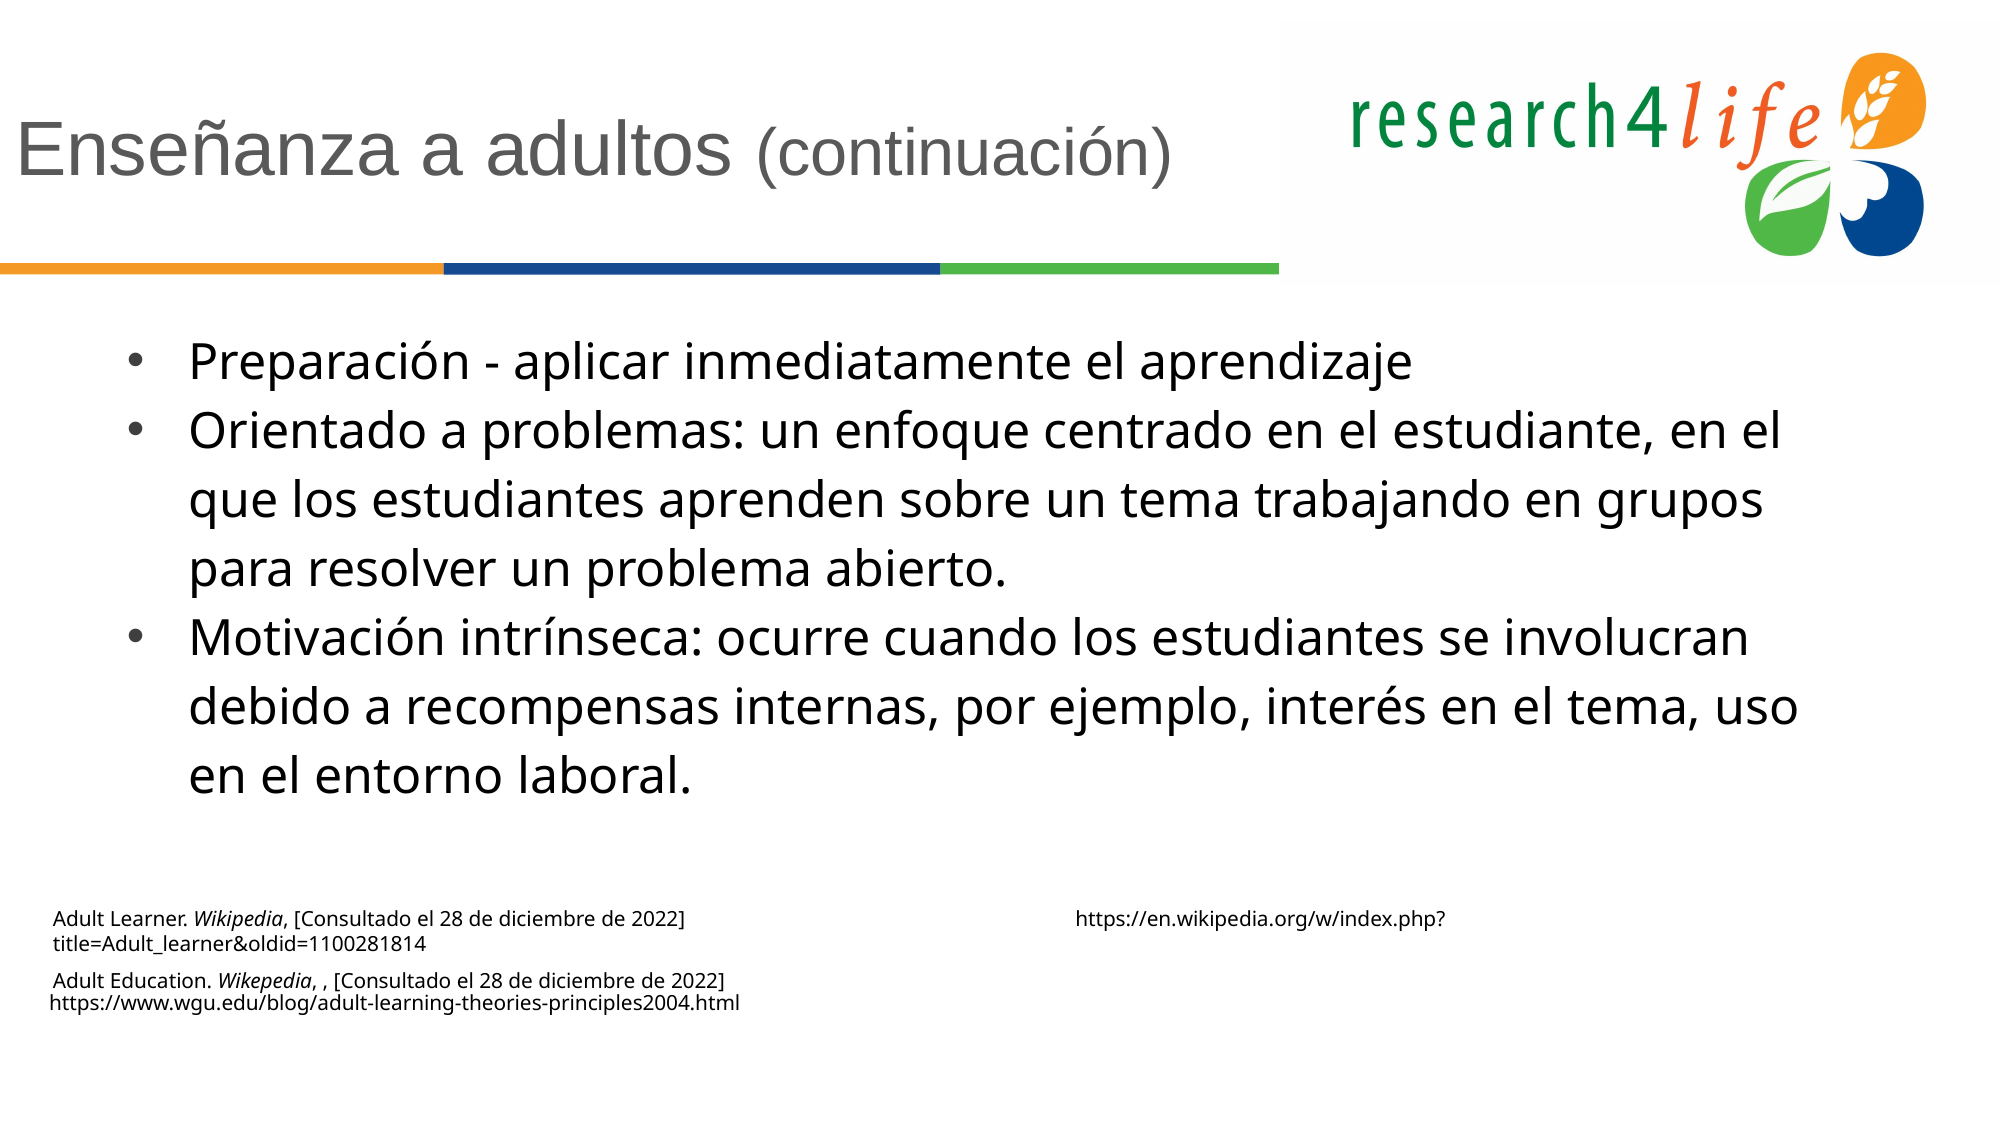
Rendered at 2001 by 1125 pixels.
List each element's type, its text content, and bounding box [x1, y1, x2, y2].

title Enseñanza a adultos (continuación) [0, 62, 1578, 240]
picture [1279, 22, 2000, 285]
list Preparación - aplicar inmediatamente el aprendizaje Orientado a problemas: un enfoque centrado en el estudiante, en el que los estudiantes aprenden sobre un tema trabajando en grupos para resolver un problema abierto. Motivación intrínseca: ocurre cuando los estudiantes se involucran debido a recompensas internas, por ejemplo, interés en el tema, uso en el entorno laboral. Adult Learner. Wikipedia, [Consultado el 28 de diciembre de 2022] https://en.wikipedia.org/w/index.php?title=Adult_learner&oldid=1100281814 Adult Education. Wikepedia, , [Consultado el 28 de diciembre de 2022] https://www.wgu.edu/blog/adult-learning-theories-principles2004.html [23, 312, 1829, 1082]
